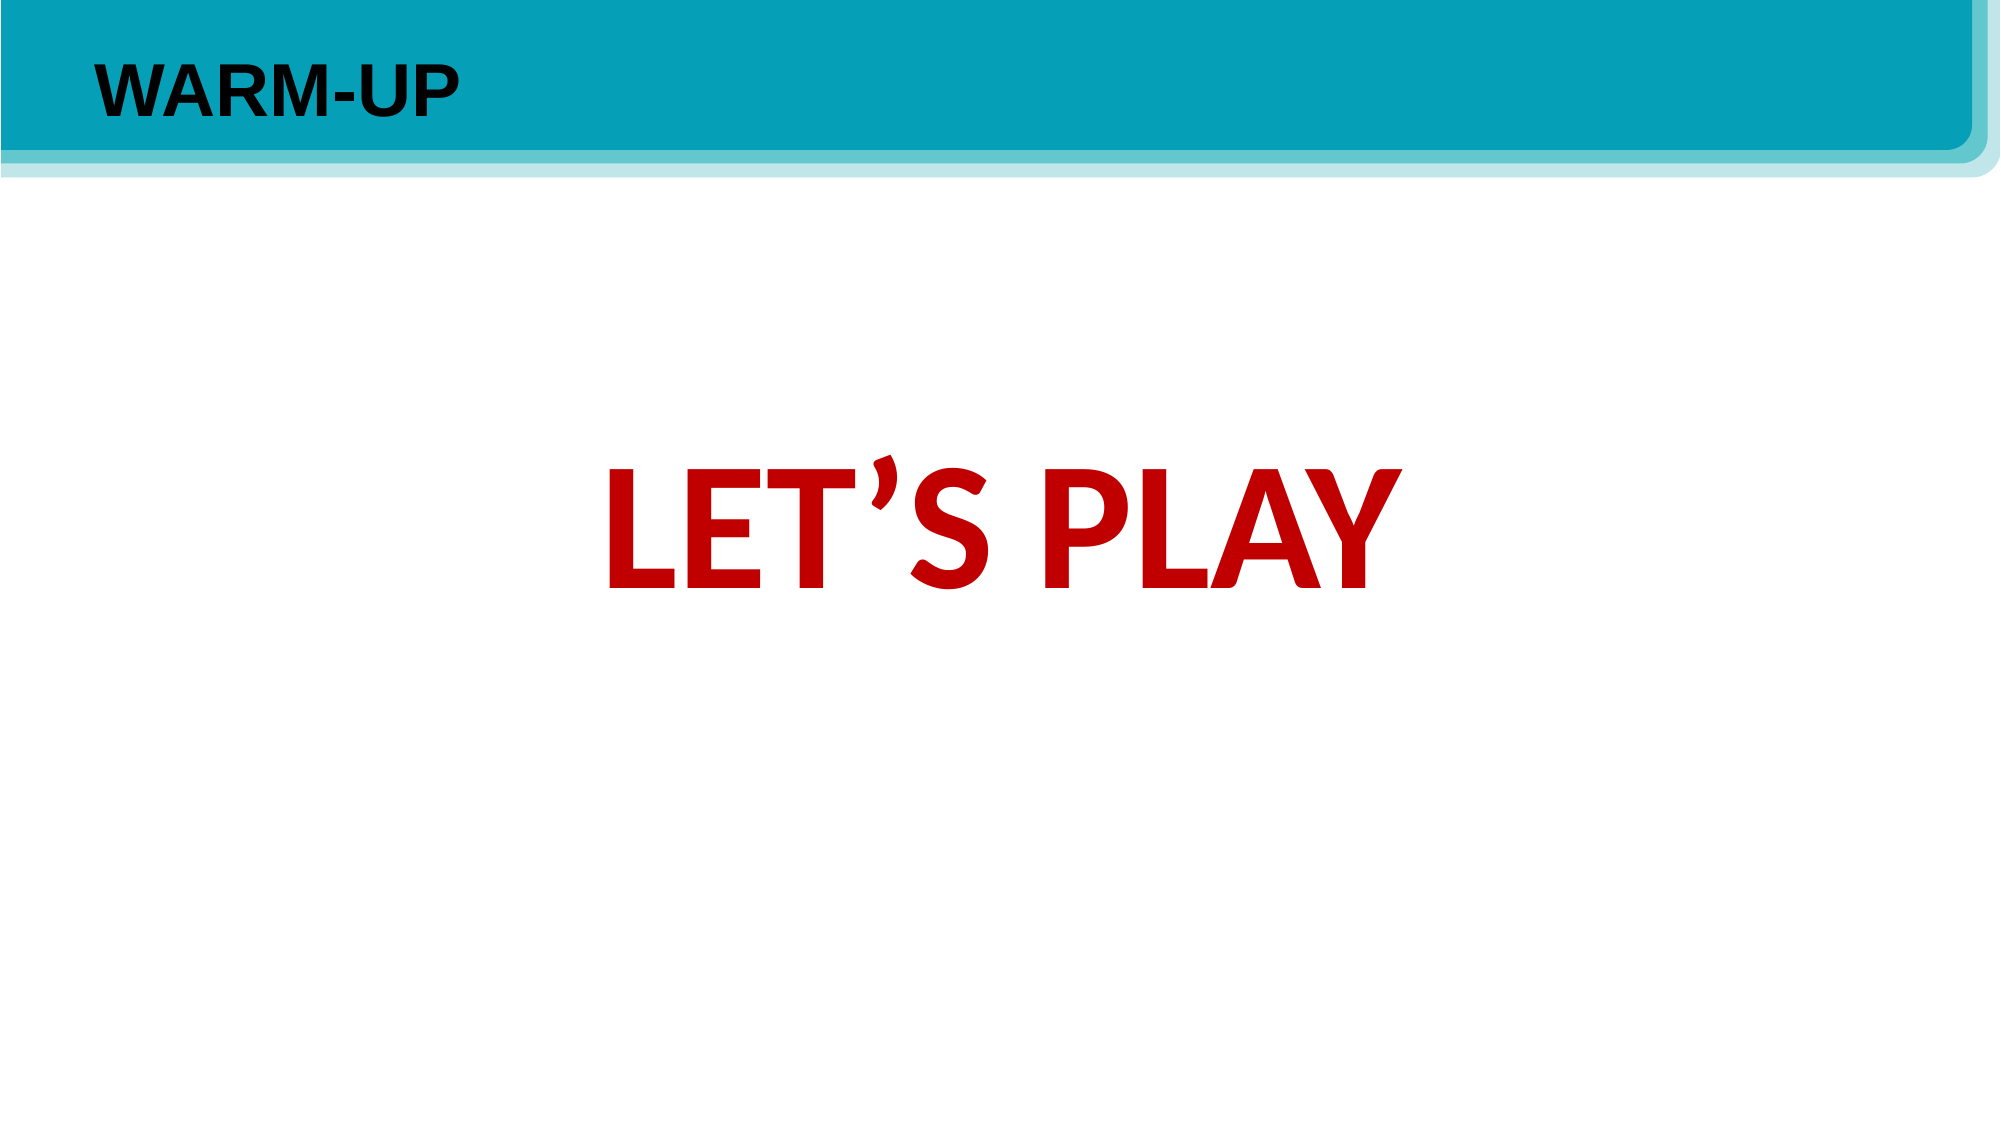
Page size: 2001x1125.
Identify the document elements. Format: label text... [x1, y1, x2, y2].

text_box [1, 0, 2000, 178]
text_box LET’S PLAY [507, 398, 1496, 633]
text_box [0, 177, 2000, 1125]
